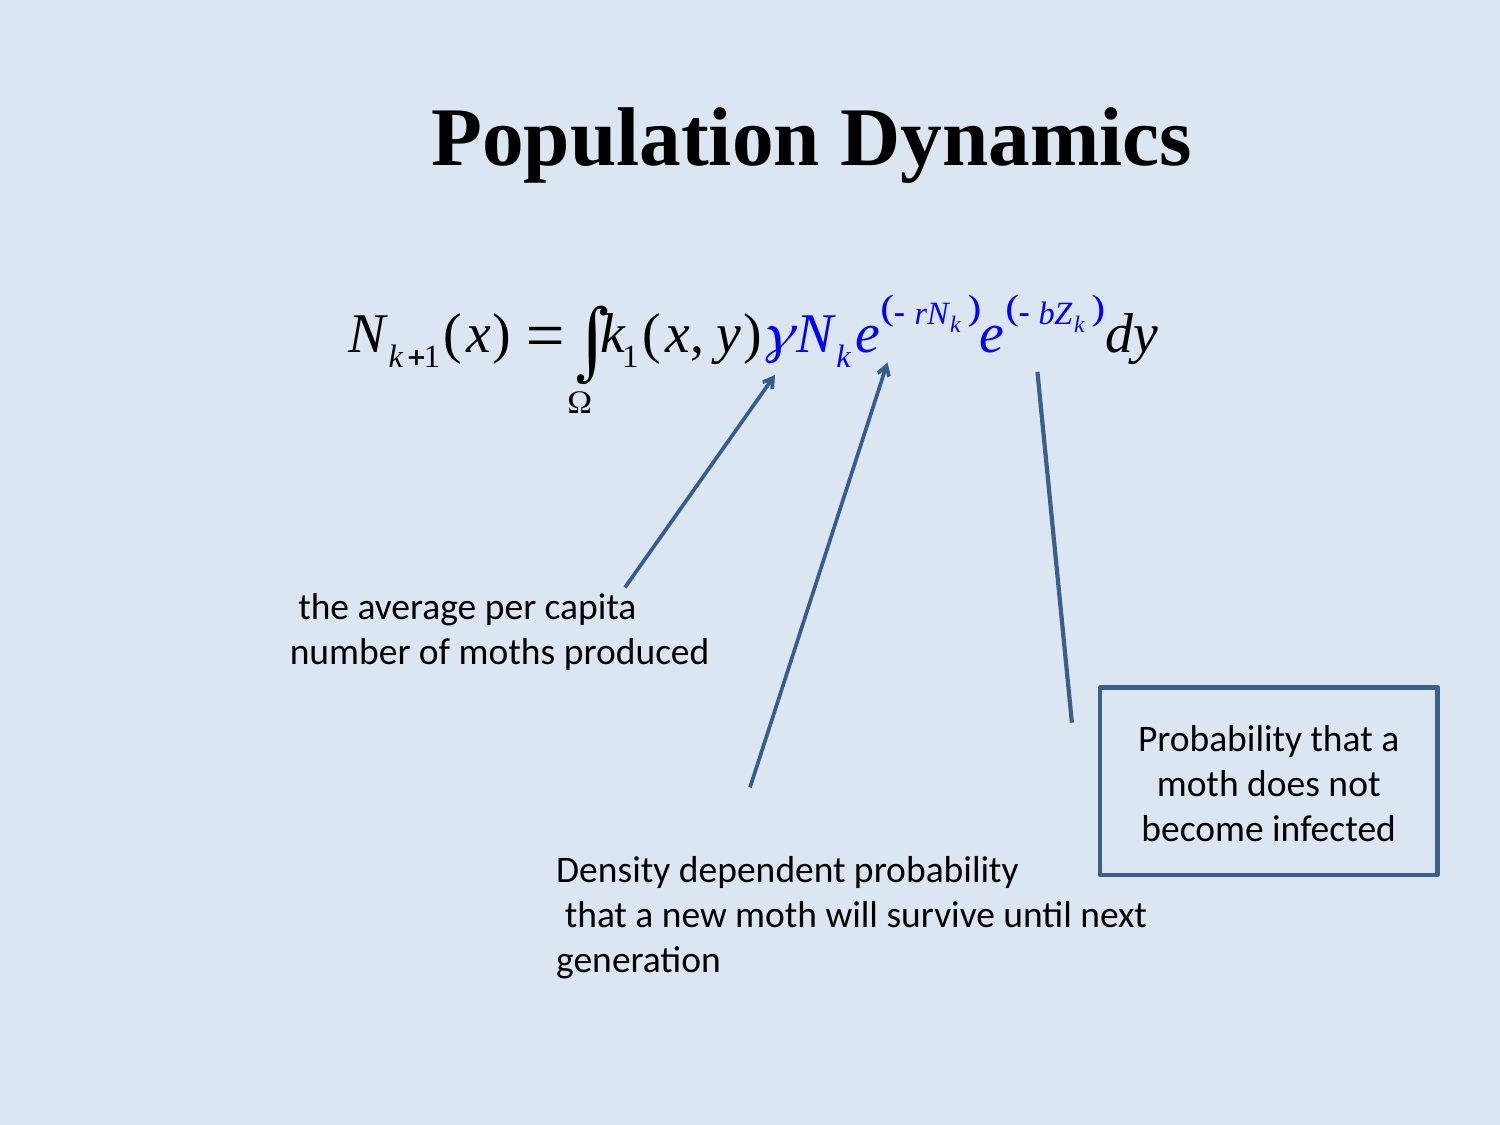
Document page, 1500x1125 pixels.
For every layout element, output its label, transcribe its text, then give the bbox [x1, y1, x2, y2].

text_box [593, 405, 807, 557]
text_box the average per capita number of moths produced [275, 574, 775, 770]
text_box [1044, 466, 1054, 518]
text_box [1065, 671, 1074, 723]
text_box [605, 505, 1032, 644]
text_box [337, 287, 1170, 424]
text_box Probability that a moth does not become infected [1098, 685, 1440, 877]
text_box Density dependent probability that a new moth will survive until next generation [541, 837, 1163, 1033]
text_box Population Dynamics [416, 75, 1208, 190]
